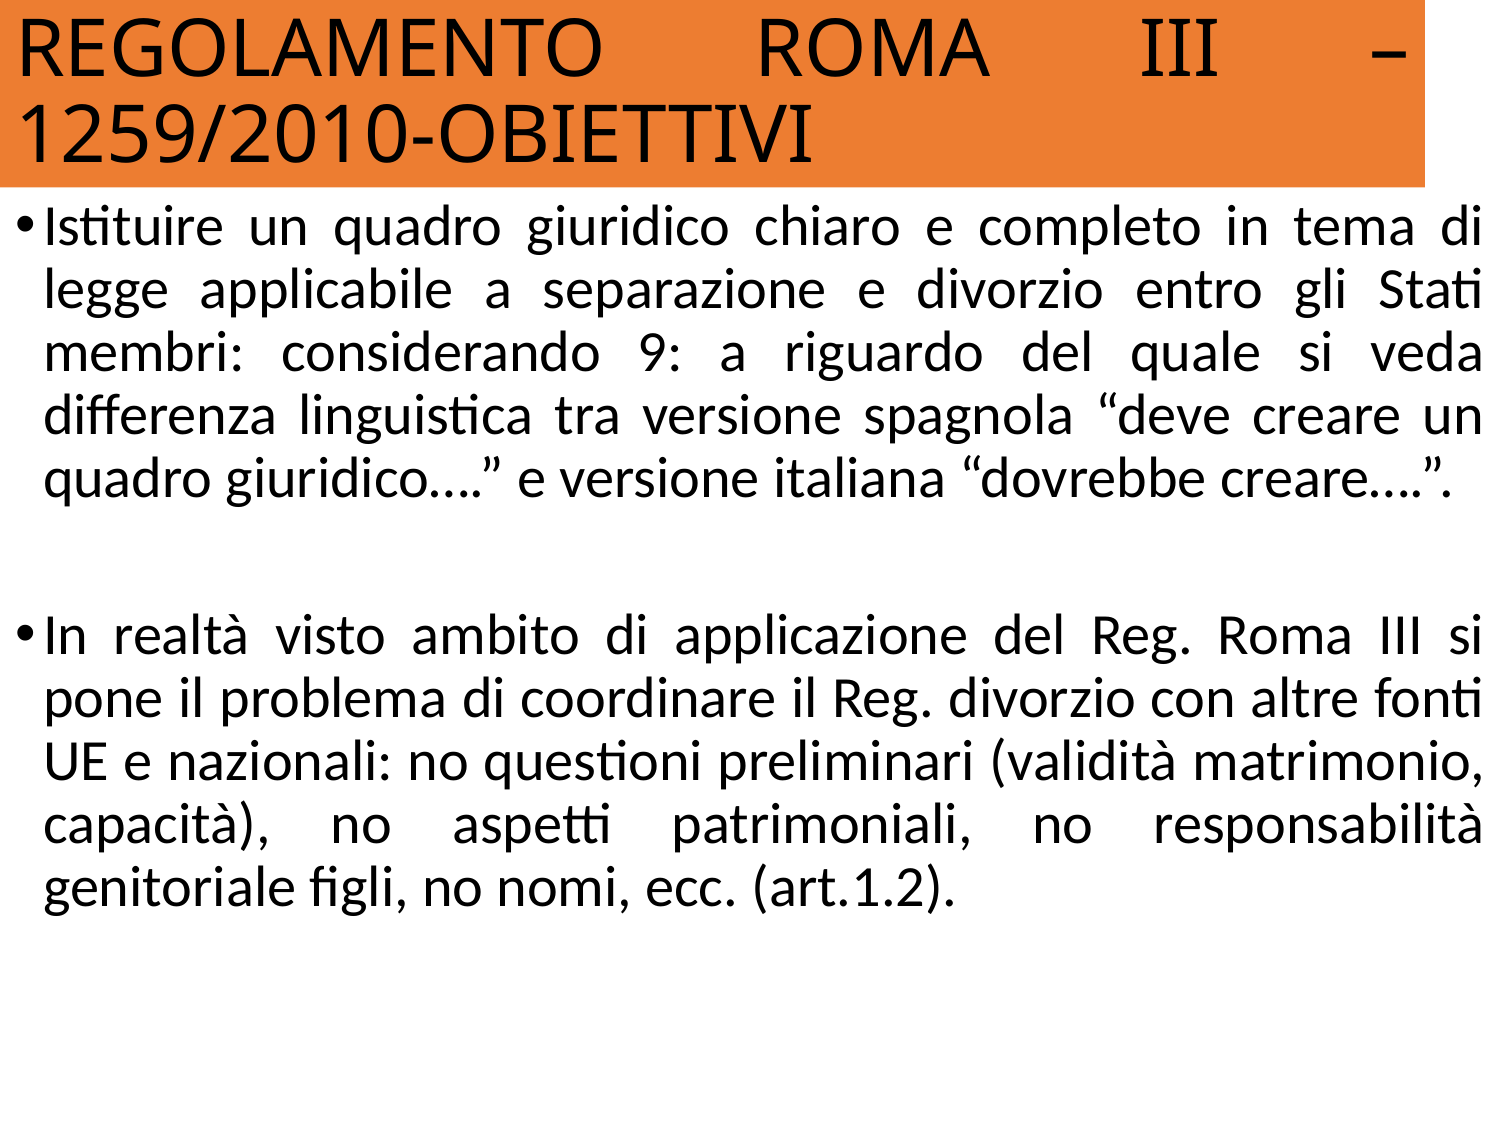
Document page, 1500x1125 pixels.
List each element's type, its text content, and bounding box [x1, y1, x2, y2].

title REGOLAMENTO ROMA III – 1259/2010-OBIETTIVI [0, 0, 1425, 187]
list Istituire un quadro giuridico chiaro e completo in tema di legge applicabile a separazione e divorzio entro gli Stati membri: considerando 9: a riguardo del quale si veda differenza linguistica tra versione spagnola “deve creare un quadro giuridico….” e versione italiana “dovrebbe creare….”. In realtà visto ambito di applicazione del Reg. Roma III si pone il problema di coordinare il Reg. divorzio con altre fonti UE e nazionali: no questioni preliminari (validità matrimonio, capacità), no aspetti patrimoniali, no responsabilità genitoriale figli, no nomi, ecc. (art.1.2). [0, 187, 1500, 1125]
